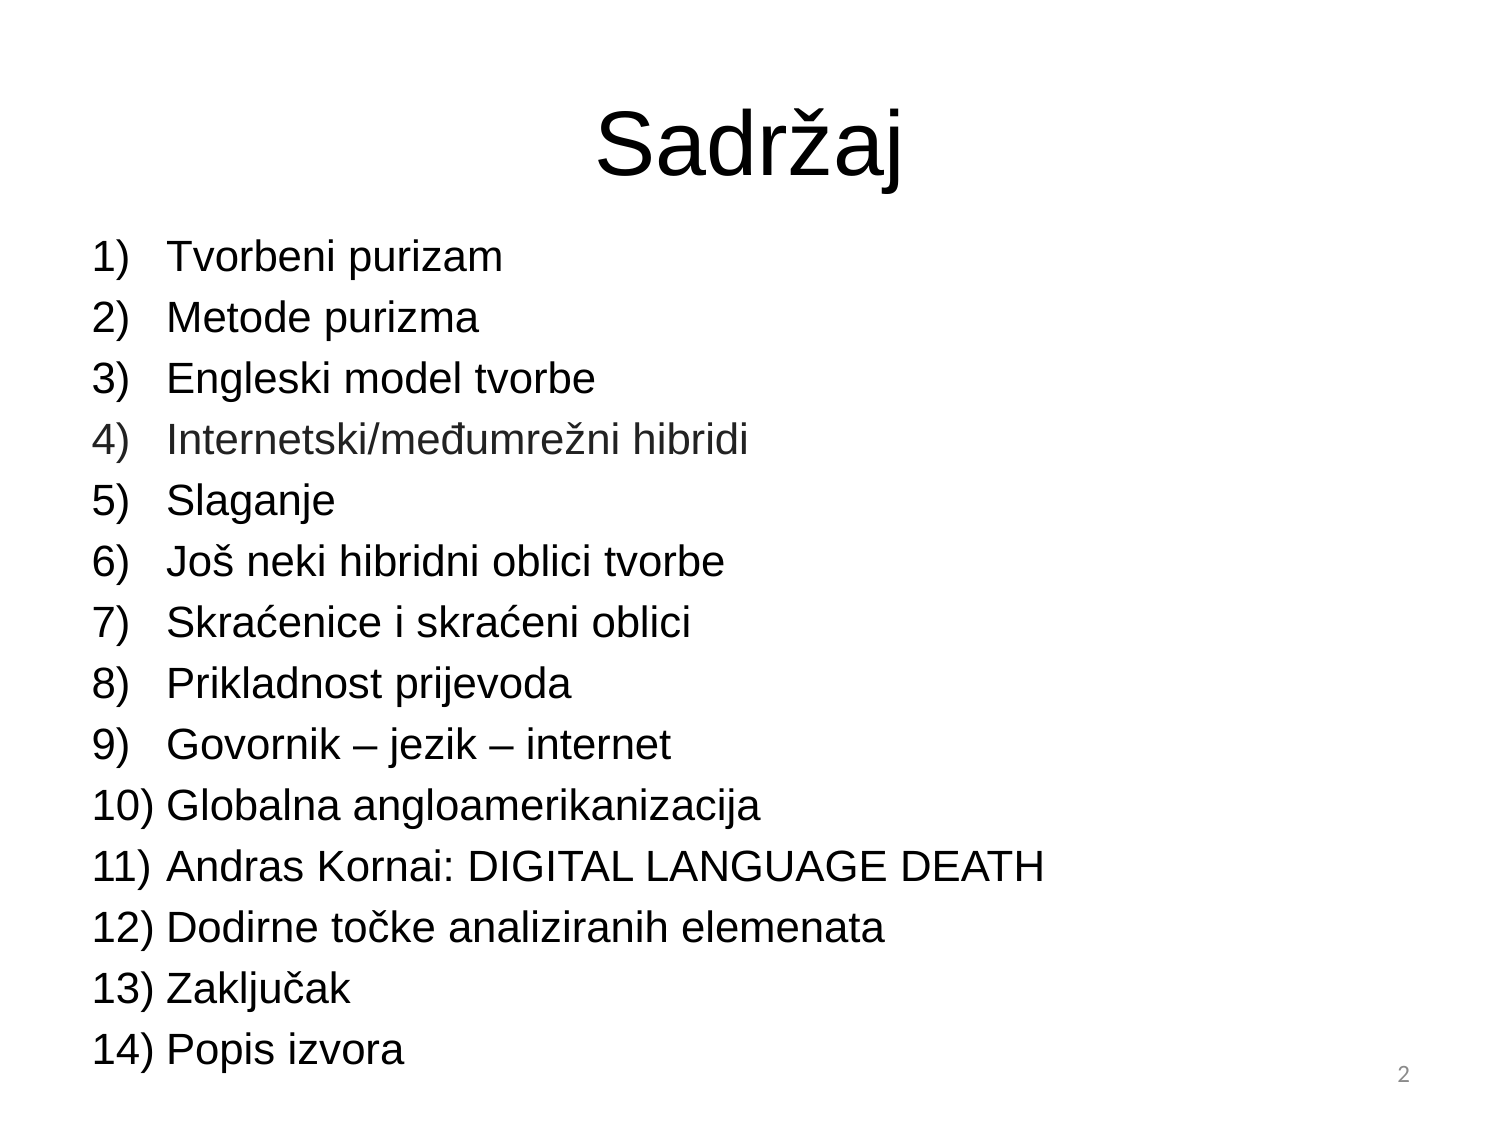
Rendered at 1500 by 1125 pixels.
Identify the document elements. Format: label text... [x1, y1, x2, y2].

slide_number 2 [1074, 1042, 1425, 1103]
title Sadržaj [75, 45, 1425, 233]
list Tvorbeni purizam Metode purizma Engleski model tvorbe Internetski/međumrežni hibridi Slaganje Još neki hibridni oblici tvorbe Skraćenice i skraćeni oblici Prikladnost prijevoda Govornik – jezik – internet Globalna angloamerikanizacija Andras Kornai: Digital Language Death Dodirne točke analiziranih elemenata Zaključak Popis izvora [76, 219, 1427, 1083]
